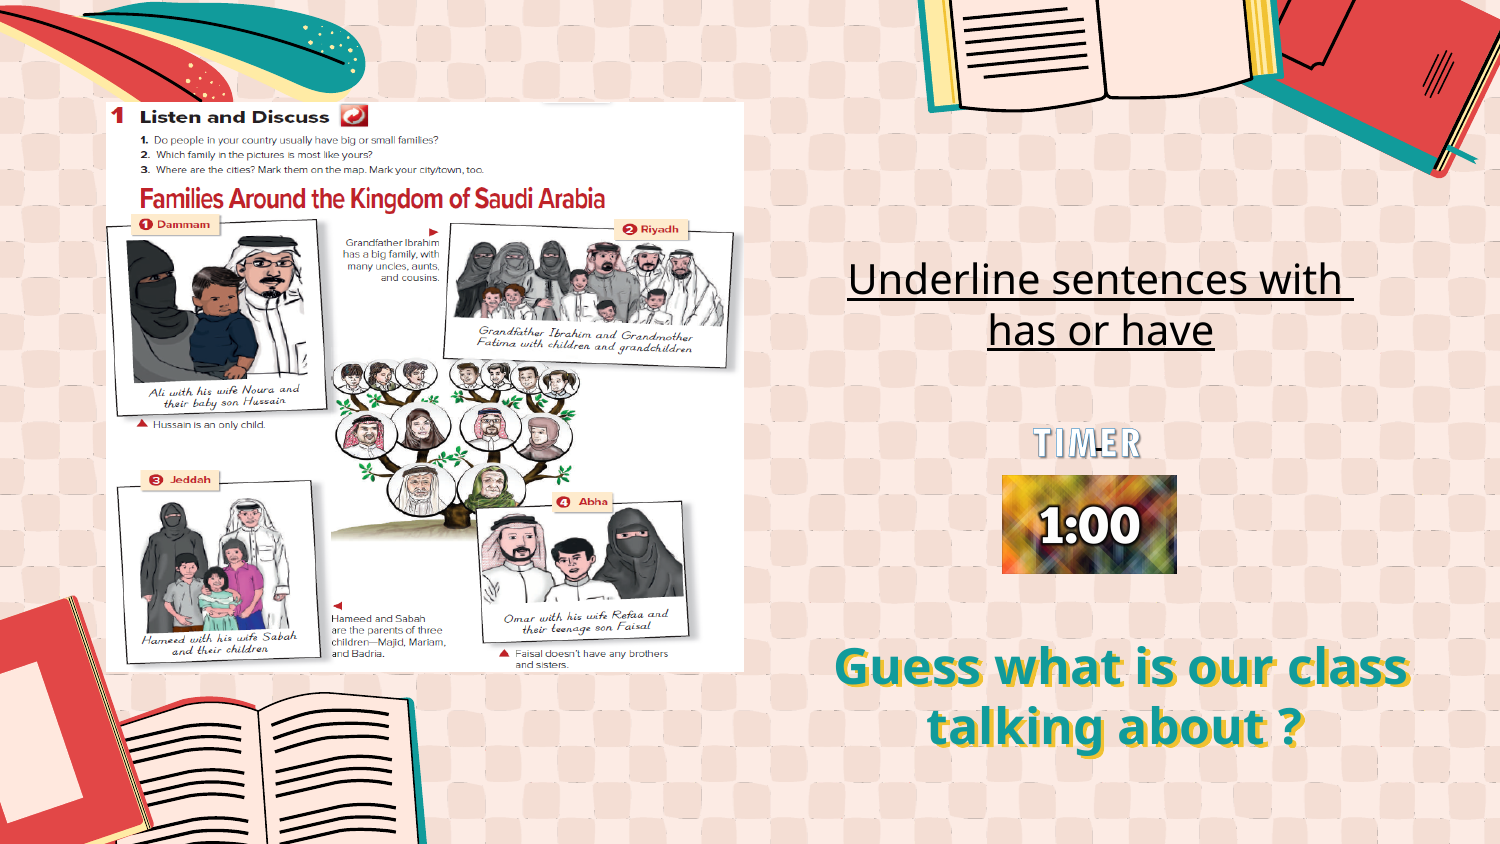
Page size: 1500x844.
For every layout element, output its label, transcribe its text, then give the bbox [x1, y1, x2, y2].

picture [1462, 0, 1500, 18]
picture [0, 0, 1500, 844]
subtitle Underline sentences with has or have [809, 101, 1370, 606]
picture [1103, 85, 1275, 101]
text_box Guess what is our class talking about ? [808, 627, 1433, 763]
picture [1002, 475, 1177, 574]
